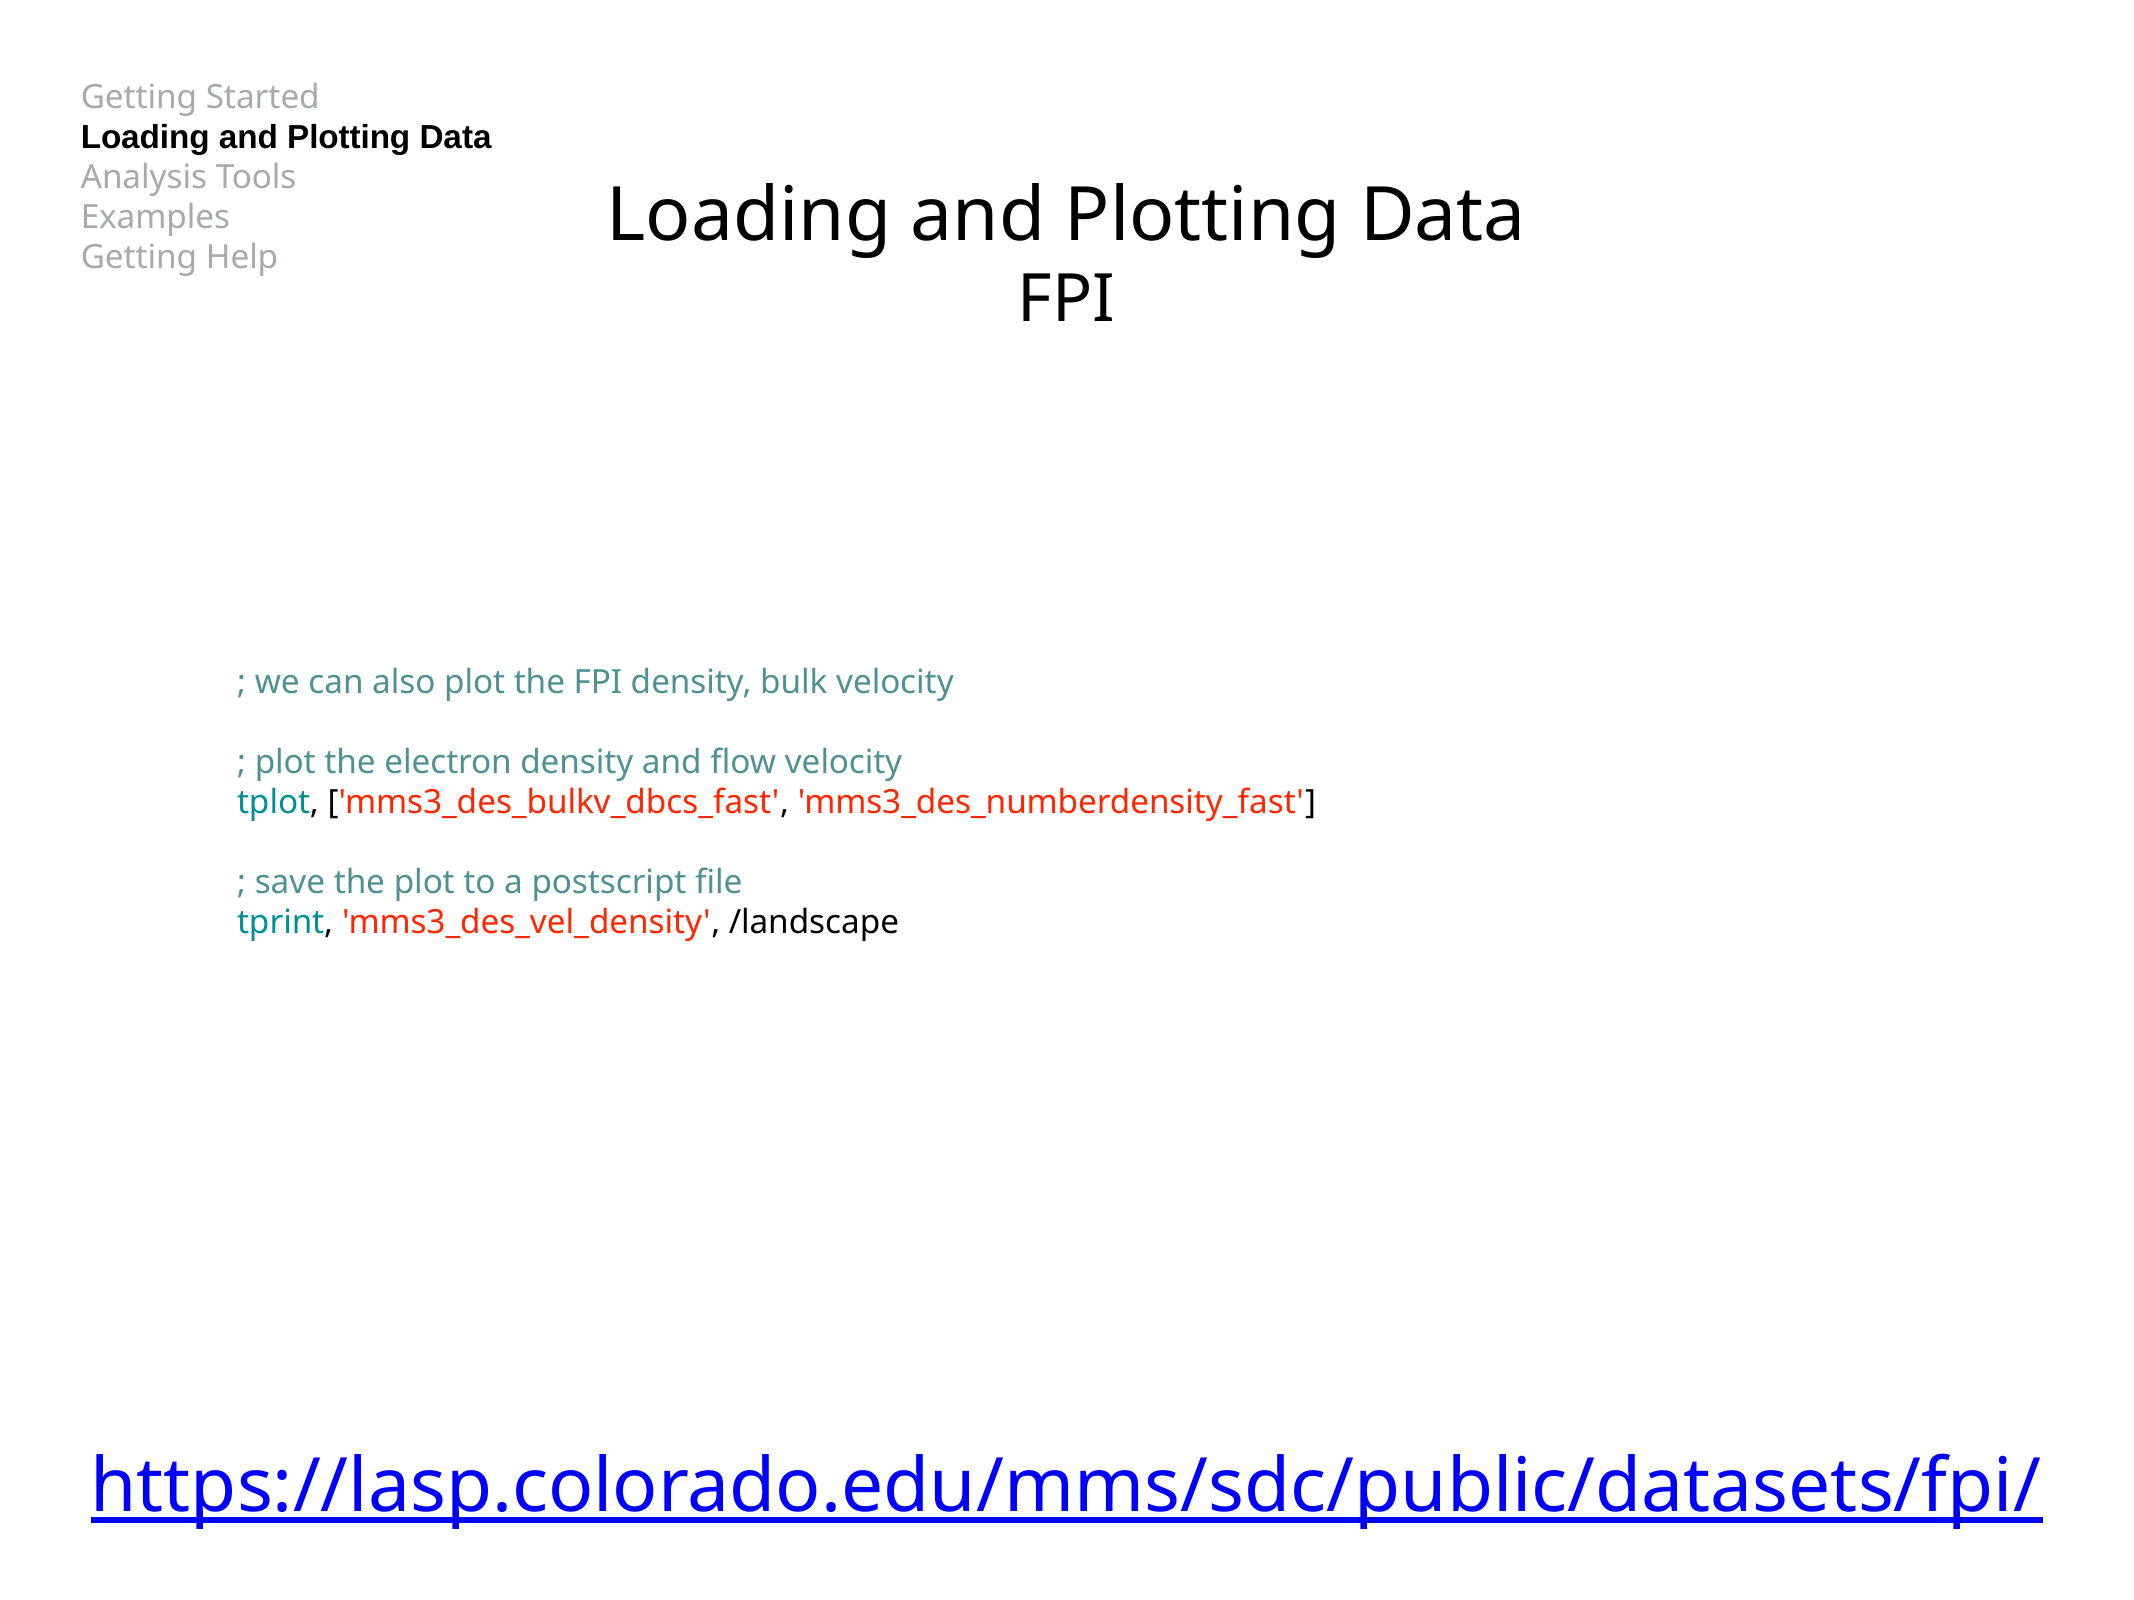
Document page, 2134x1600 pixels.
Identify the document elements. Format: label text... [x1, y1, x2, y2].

text_box ; we can also plot the FPI density, bulk velocity ; plot the electron density and flow velocity tplot, ['mms3_des_bulkv_dbcs_fast', 'mms3_des_numberdensity_fast'] ; save the plot to a postscript file tprint, 'mms3_des_vel_density', /landscape [228, 651, 1325, 948]
text_box Getting Started Loading and Plotting Data Analysis Tools Examples Getting Help [72, 66, 501, 284]
title Loading and Plotting Data FPI [155, 72, 1978, 428]
text_box https://lasp.colorado.edu/mms/sdc/public/datasets/fpi/ [82, 1428, 2051, 1547]
